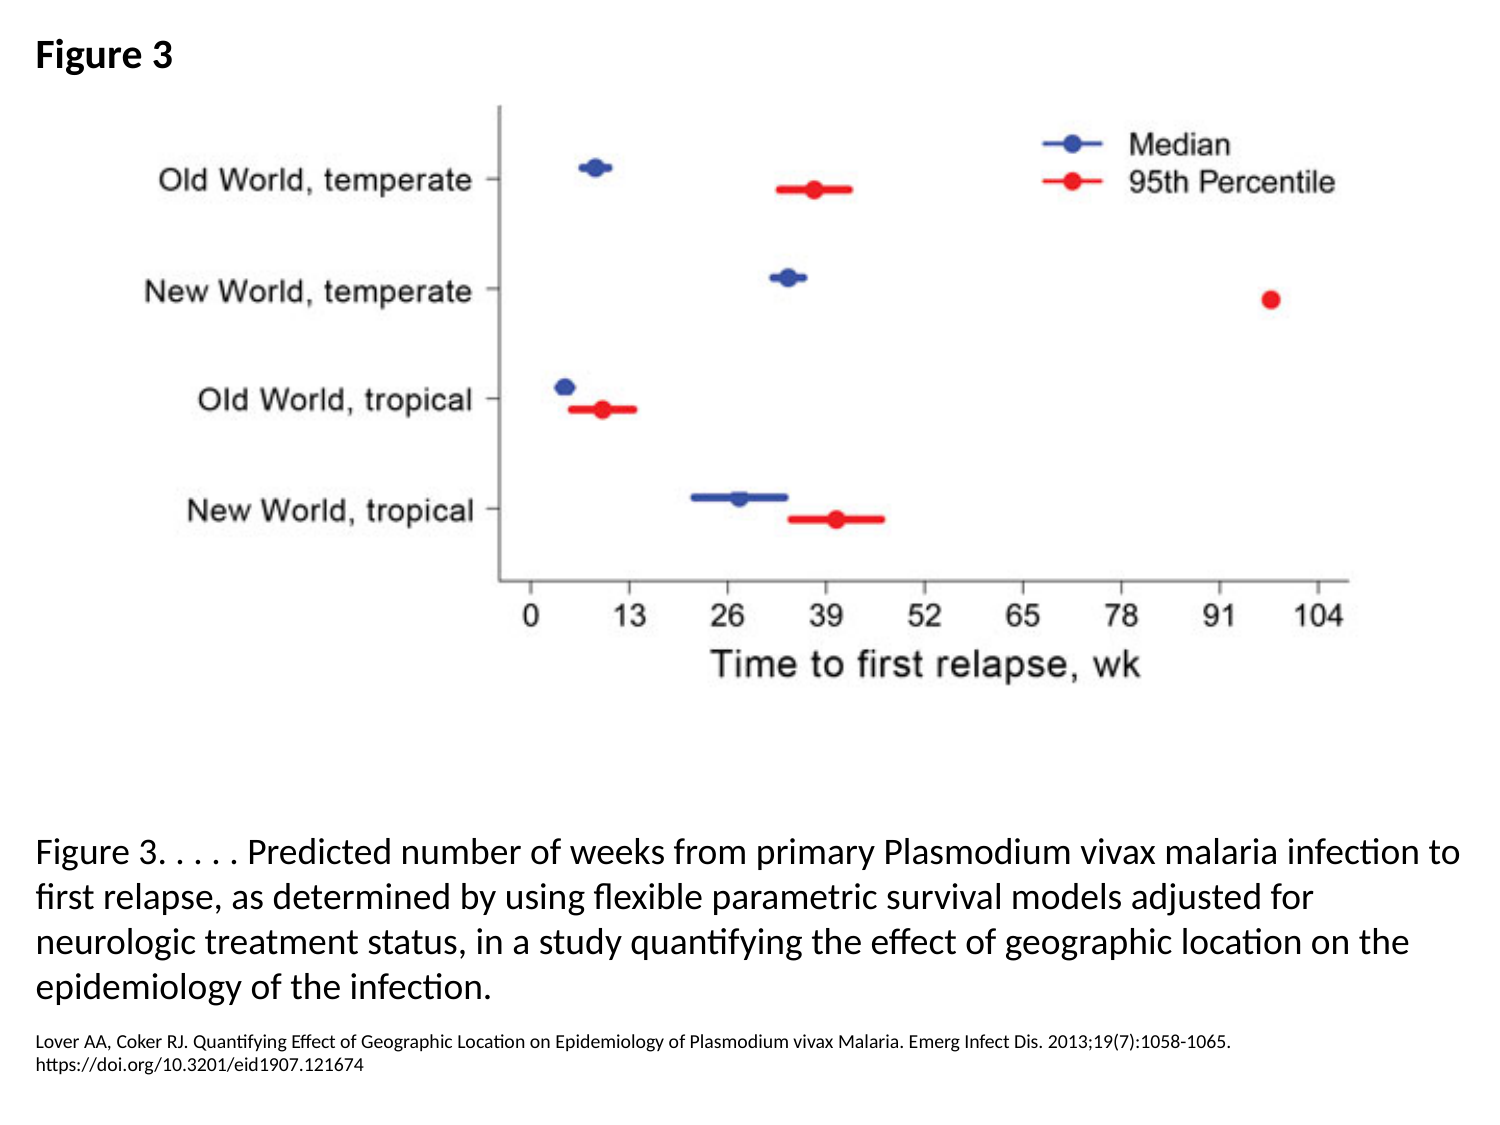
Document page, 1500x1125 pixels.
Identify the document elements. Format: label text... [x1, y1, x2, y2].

text_box Figure 3. . . . . Predicted number of weeks from primary Plasmodium vivax malaria infection to first relapse, as determined by using flexible parametric survival models adjusted for neurologic treatment status, in a study quantifying the effect of geographic location on the epidemiology of the infection. [19, 810, 1481, 1019]
picture [124, 103, 1376, 699]
text_box Figure 3 [19, 19, 1481, 85]
text_box Lover AA, Coker RJ. Quantifying Effect of Geographic Location on Epidemiology of Plasmodium vivax Malaria. Emerg Infect Dis. 2013;19(7):1058-1065. https://doi.org/10.3201/eid1907.121674 [19, 1019, 1481, 1085]
